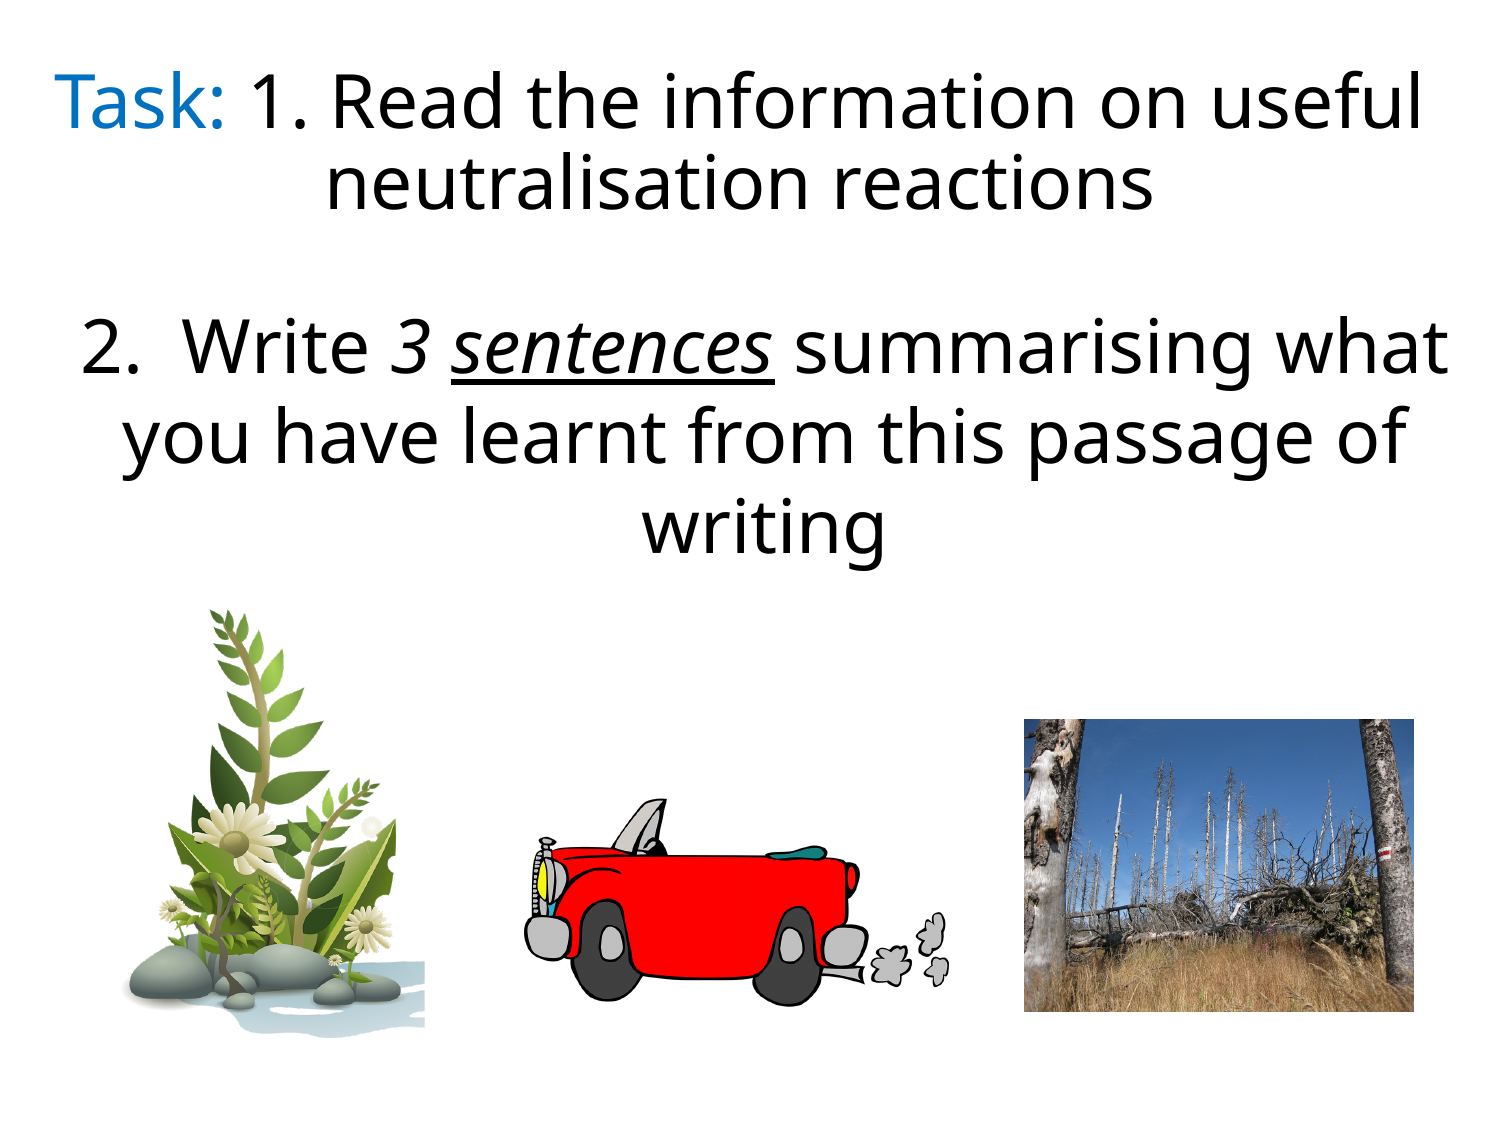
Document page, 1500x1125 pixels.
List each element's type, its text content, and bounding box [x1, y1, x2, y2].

list Task: 1. Read the information on useful neutralisation reactions [27, 56, 1453, 604]
text_box 2. Write 3 sentences summarising what you have learnt from this passage of writing [51, 291, 1479, 576]
picture [120, 609, 425, 1038]
picture [1024, 719, 1414, 1012]
picture [524, 796, 949, 1009]
